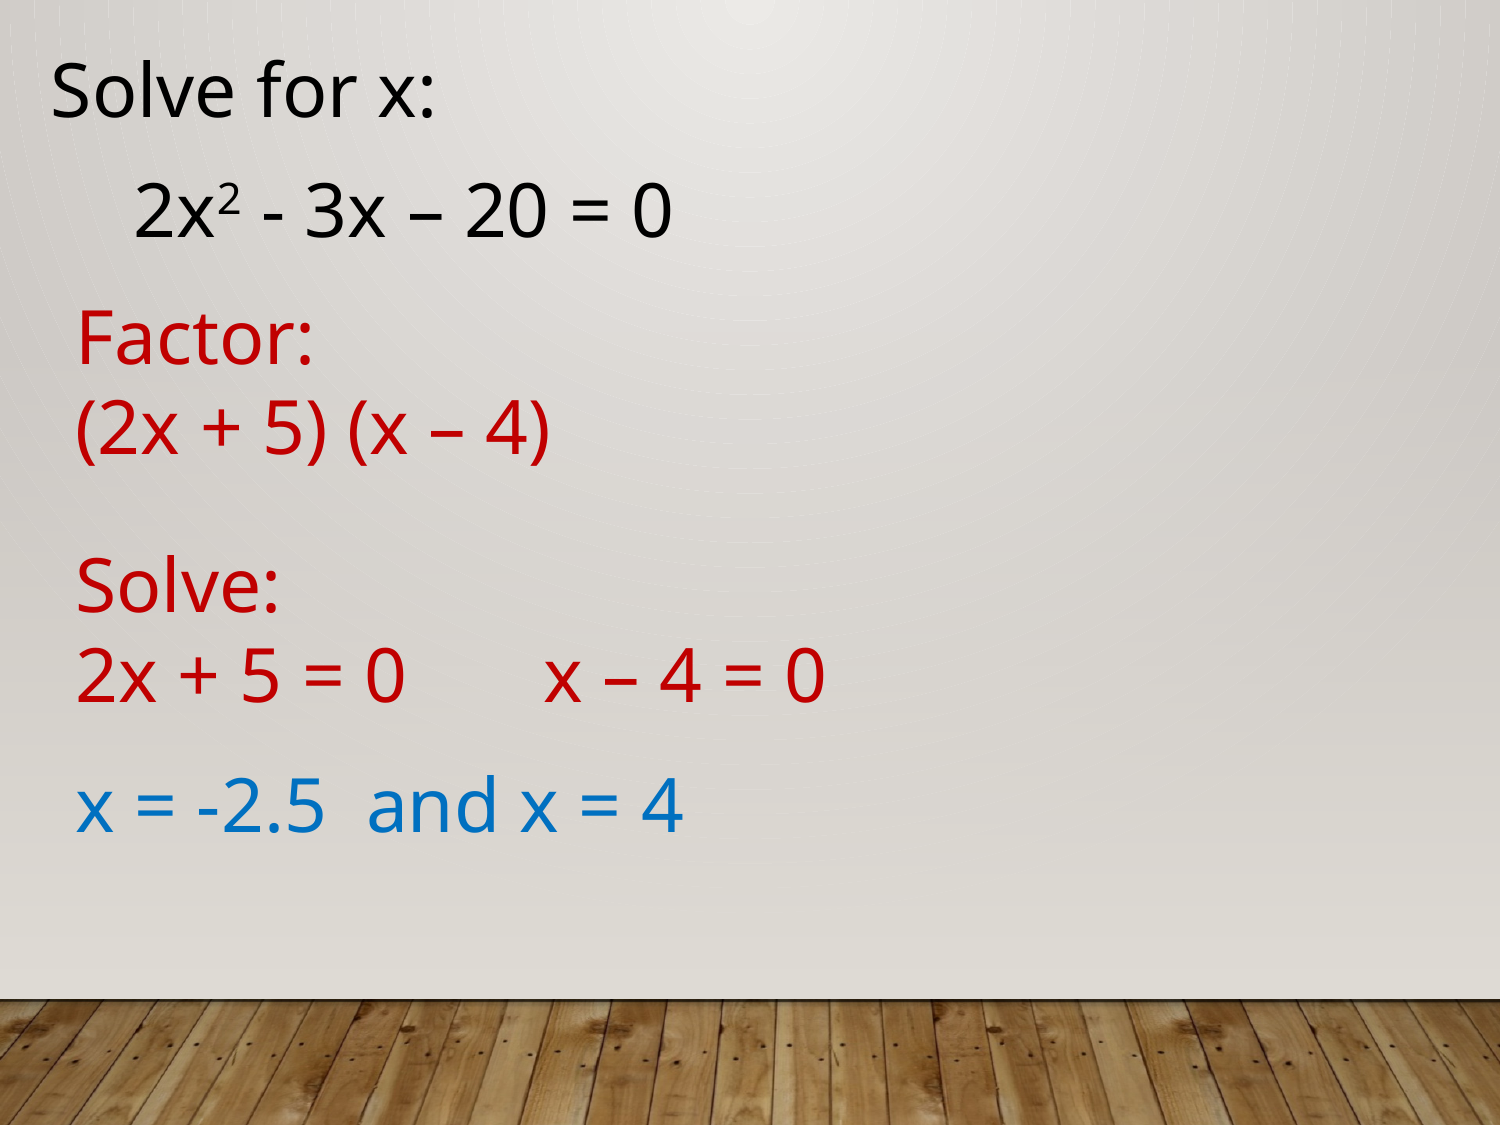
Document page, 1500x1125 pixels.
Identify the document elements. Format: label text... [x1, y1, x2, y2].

text_box Solve: 2x + 5 = 0 x – 4 = 0 [60, 529, 970, 725]
picture [0, 999, 1500, 1125]
text_box 2x2 - 3x – 20 = 0 [119, 154, 1029, 260]
text_box Solve for x: [36, 34, 1445, 230]
text_box x = -2.5 and x = 4 [60, 749, 970, 855]
text_box Factor: (2x + 5) (x – 4) [60, 282, 970, 477]
